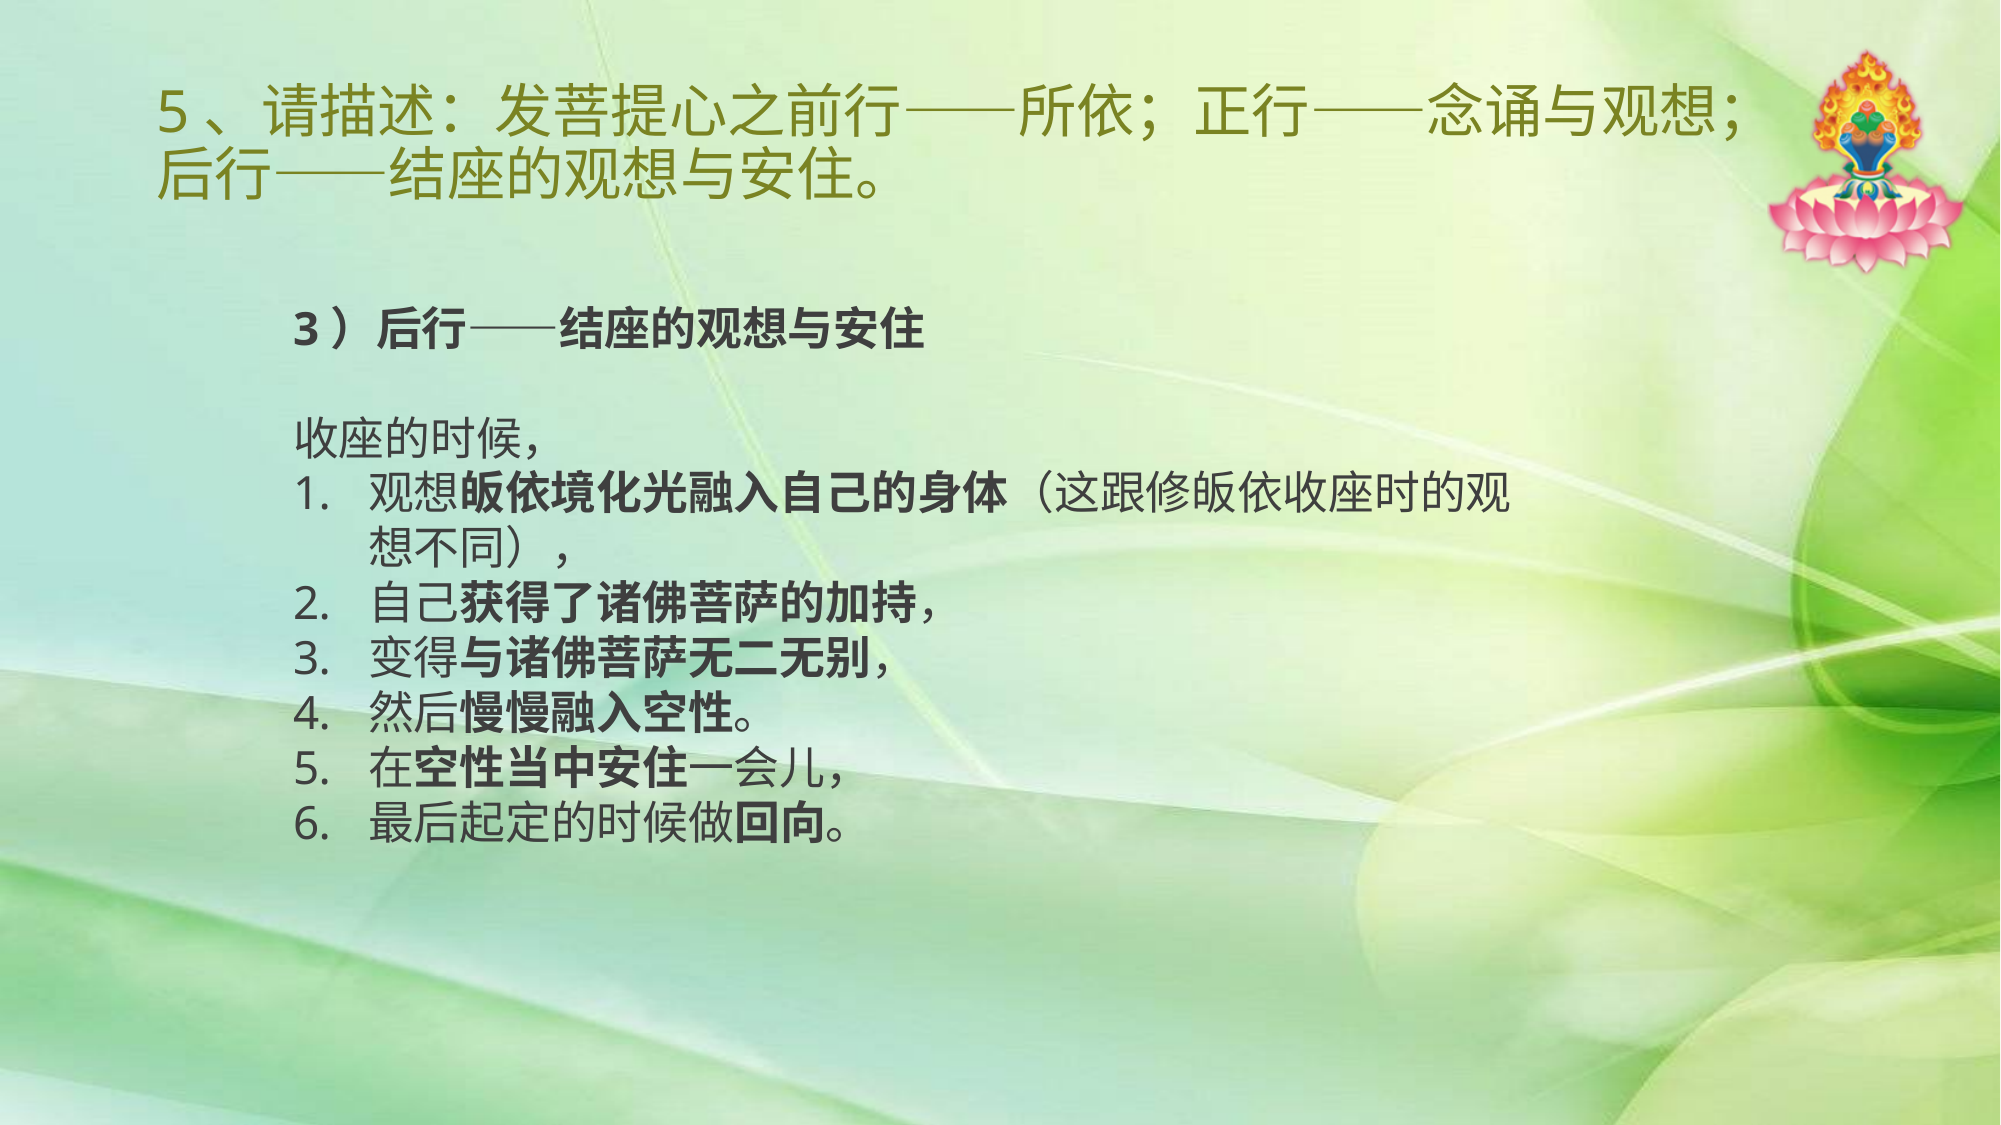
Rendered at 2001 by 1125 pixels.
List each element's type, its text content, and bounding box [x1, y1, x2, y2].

picture [0, 0, 2001, 1125]
text_box 3）后行——结座的观想与安住 收座的时候， 观想皈依境化光融入自己的身体（这跟修皈依收座时的观想不同）， 自己获得了诸佛菩萨的加持， 变得与诸佛菩萨无二无别， 然后慢慢融入空性。 在空性当中安住一会儿， 最后起定的时候做回向。 [278, 291, 1553, 967]
title 5、请描述：发菩提心之前行——所依；正行——念诵与观想；后行——结座的观想与安住。 [140, 59, 1736, 230]
